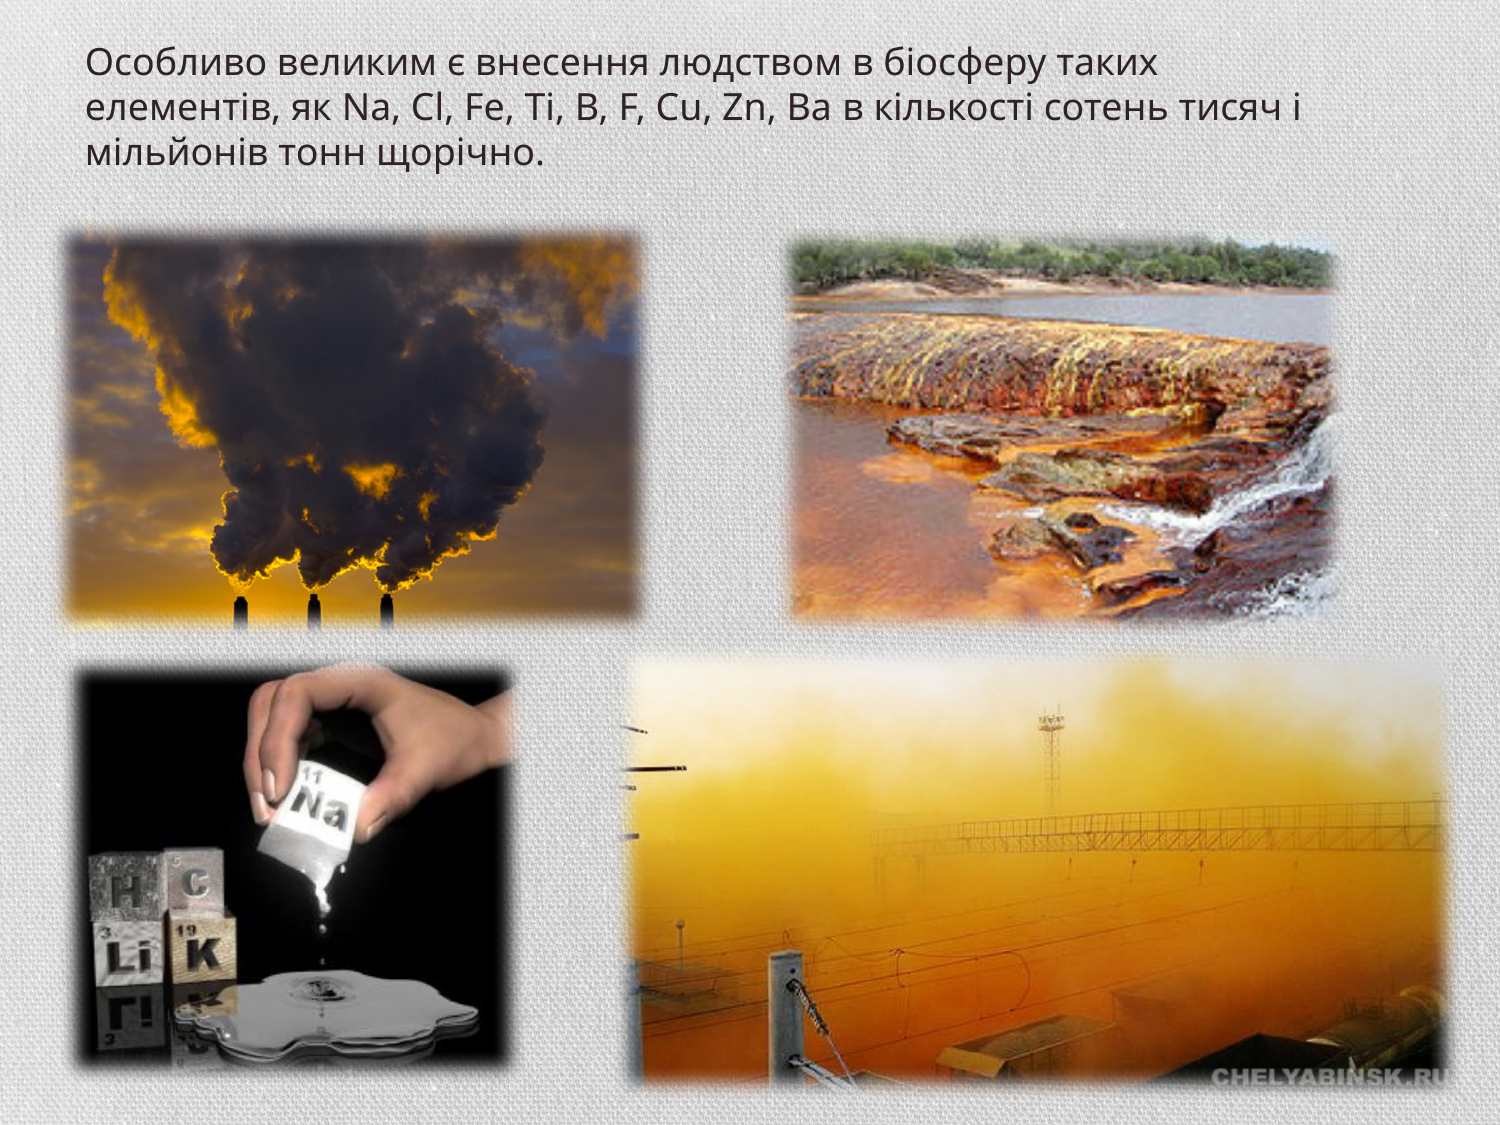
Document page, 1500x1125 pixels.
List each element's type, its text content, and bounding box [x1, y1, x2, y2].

picture [47, 215, 1463, 1100]
text_box Особливо великим є внесення людством в біосферу таких елементів, як Na, Cl, Fe, Ti, B, F, Cu, Zn, Ba в кількості сотень тисяч і мільйонів тонн щорічно. [70, 30, 1365, 181]
picture [58, 651, 528, 1087]
